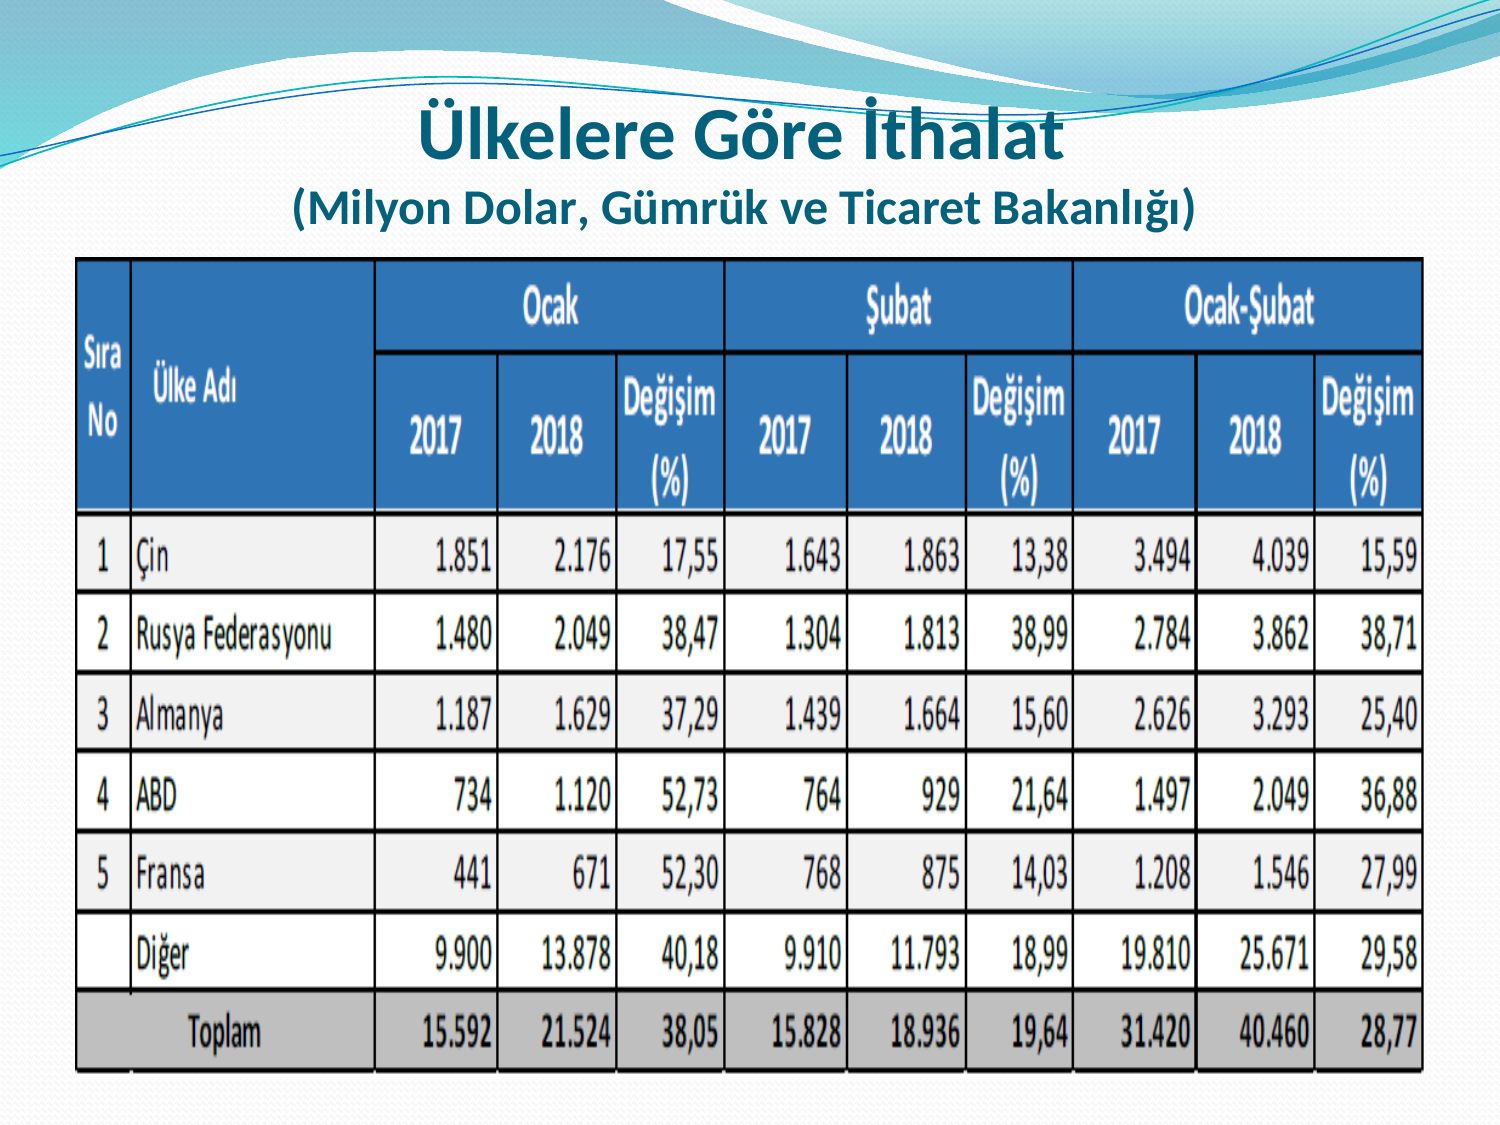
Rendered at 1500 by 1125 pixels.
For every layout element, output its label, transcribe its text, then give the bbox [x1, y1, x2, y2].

title Ülkelere Göre İthalat (Milyon Dolar, Gümrük ve Ticaret Bakanlığı) [75, 115, 1425, 235]
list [74, 257, 1426, 1079]
